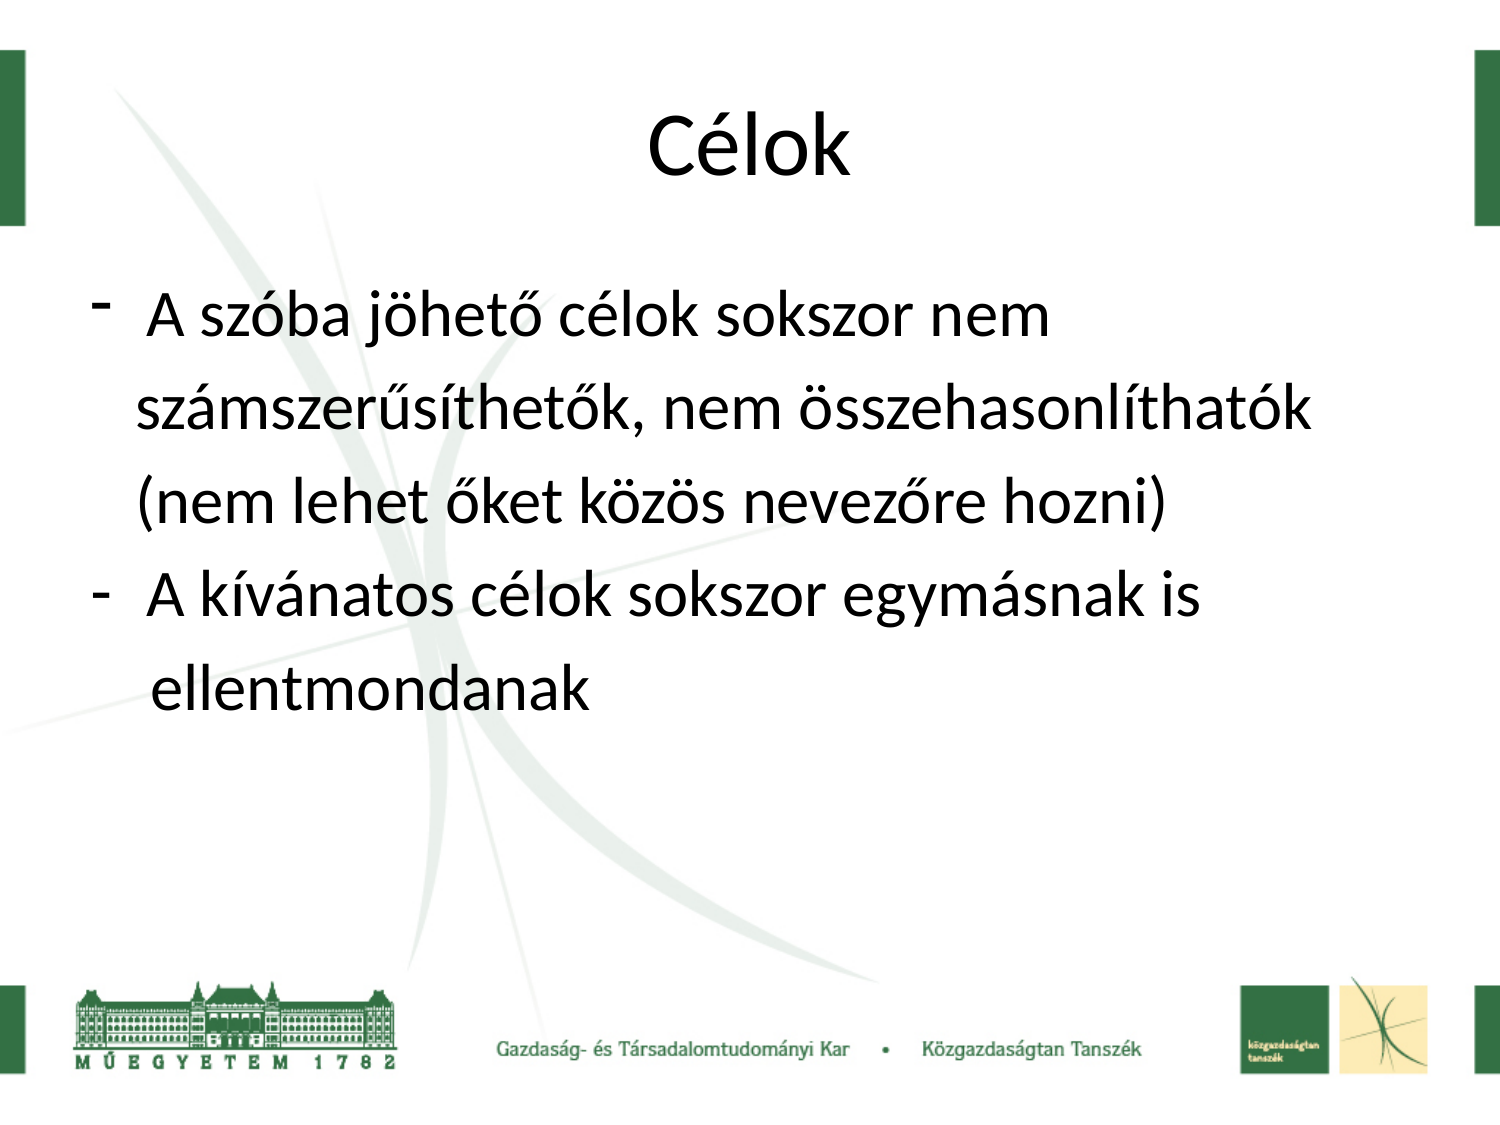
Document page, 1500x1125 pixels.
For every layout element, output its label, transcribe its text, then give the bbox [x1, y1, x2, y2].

list A szóba jöhető célok sokszor nem számszerűsíthetők, nem összehasonlíthatók (nem lehet őket közös nevezőre hozni) A kívánatos célok sokszor egymásnak is ellentmondanak [74, 262, 1426, 1006]
title Célok [74, 44, 1426, 233]
picture [0, 0, 1500, 1125]
